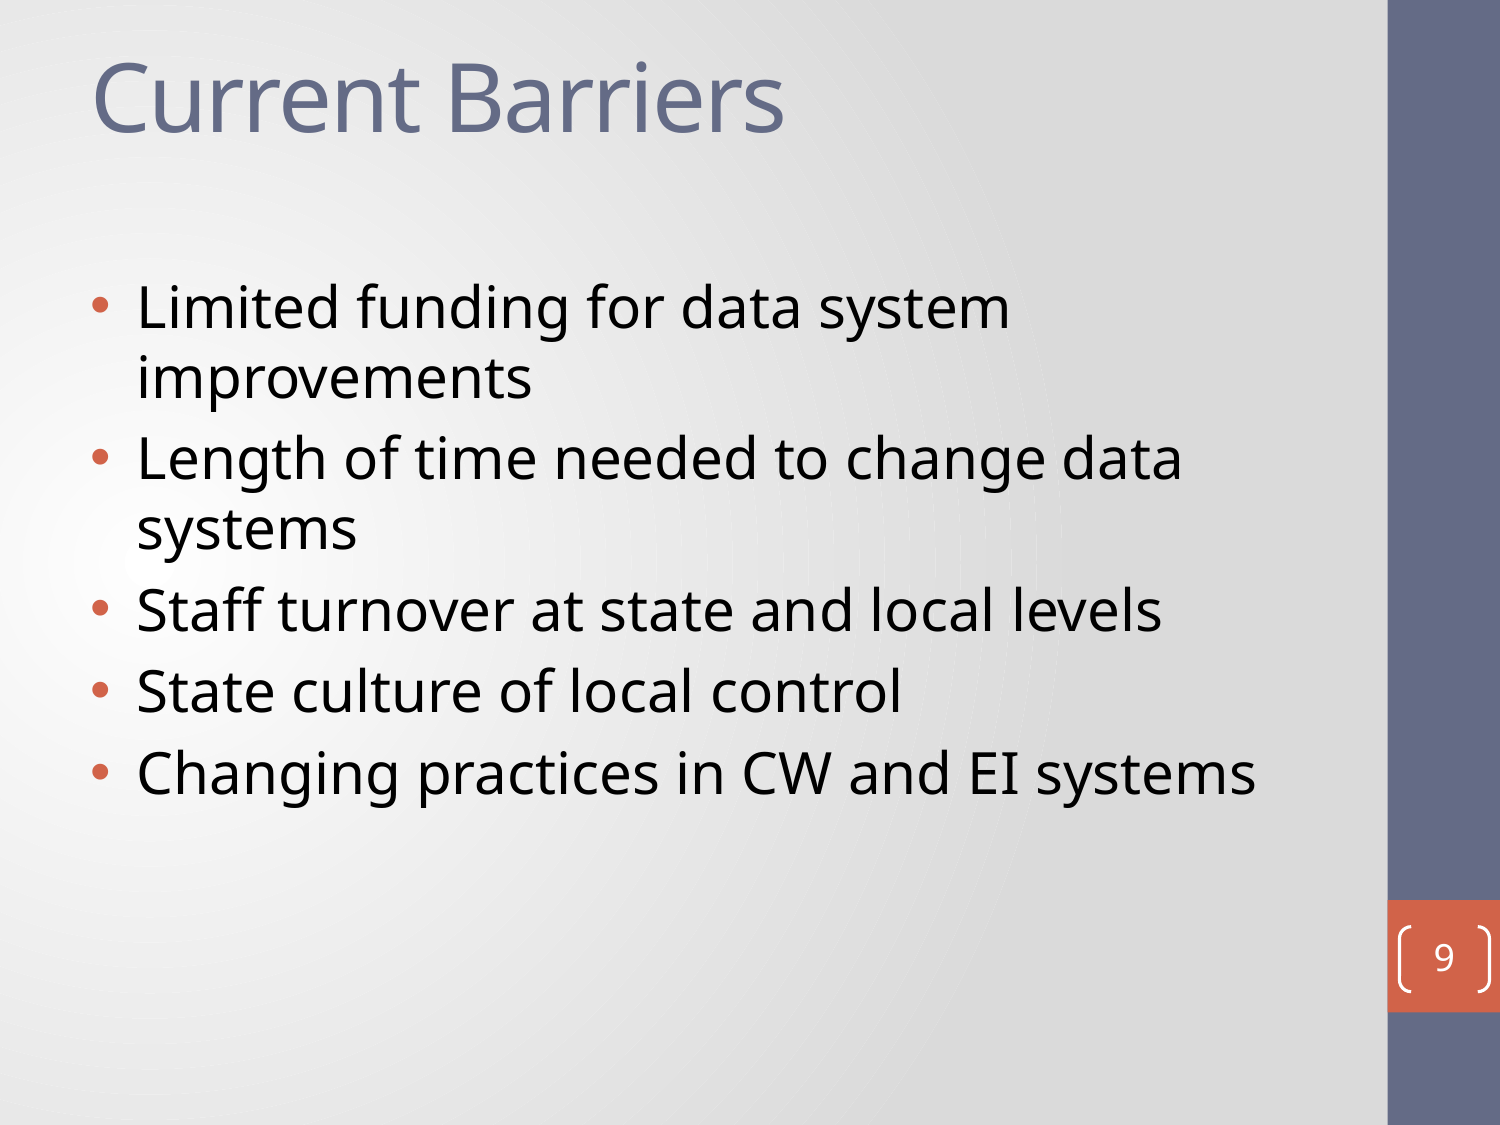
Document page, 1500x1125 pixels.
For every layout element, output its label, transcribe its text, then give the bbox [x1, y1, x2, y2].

slide_number 9 [1397, 925, 1492, 994]
list Limited funding for data system improvements Length of time needed to change data systems Staff turnover at state and local levels State culture of local control Changing practices in CW and EI systems [75, 262, 1325, 1050]
title Current Barriers [75, 45, 1325, 233]
